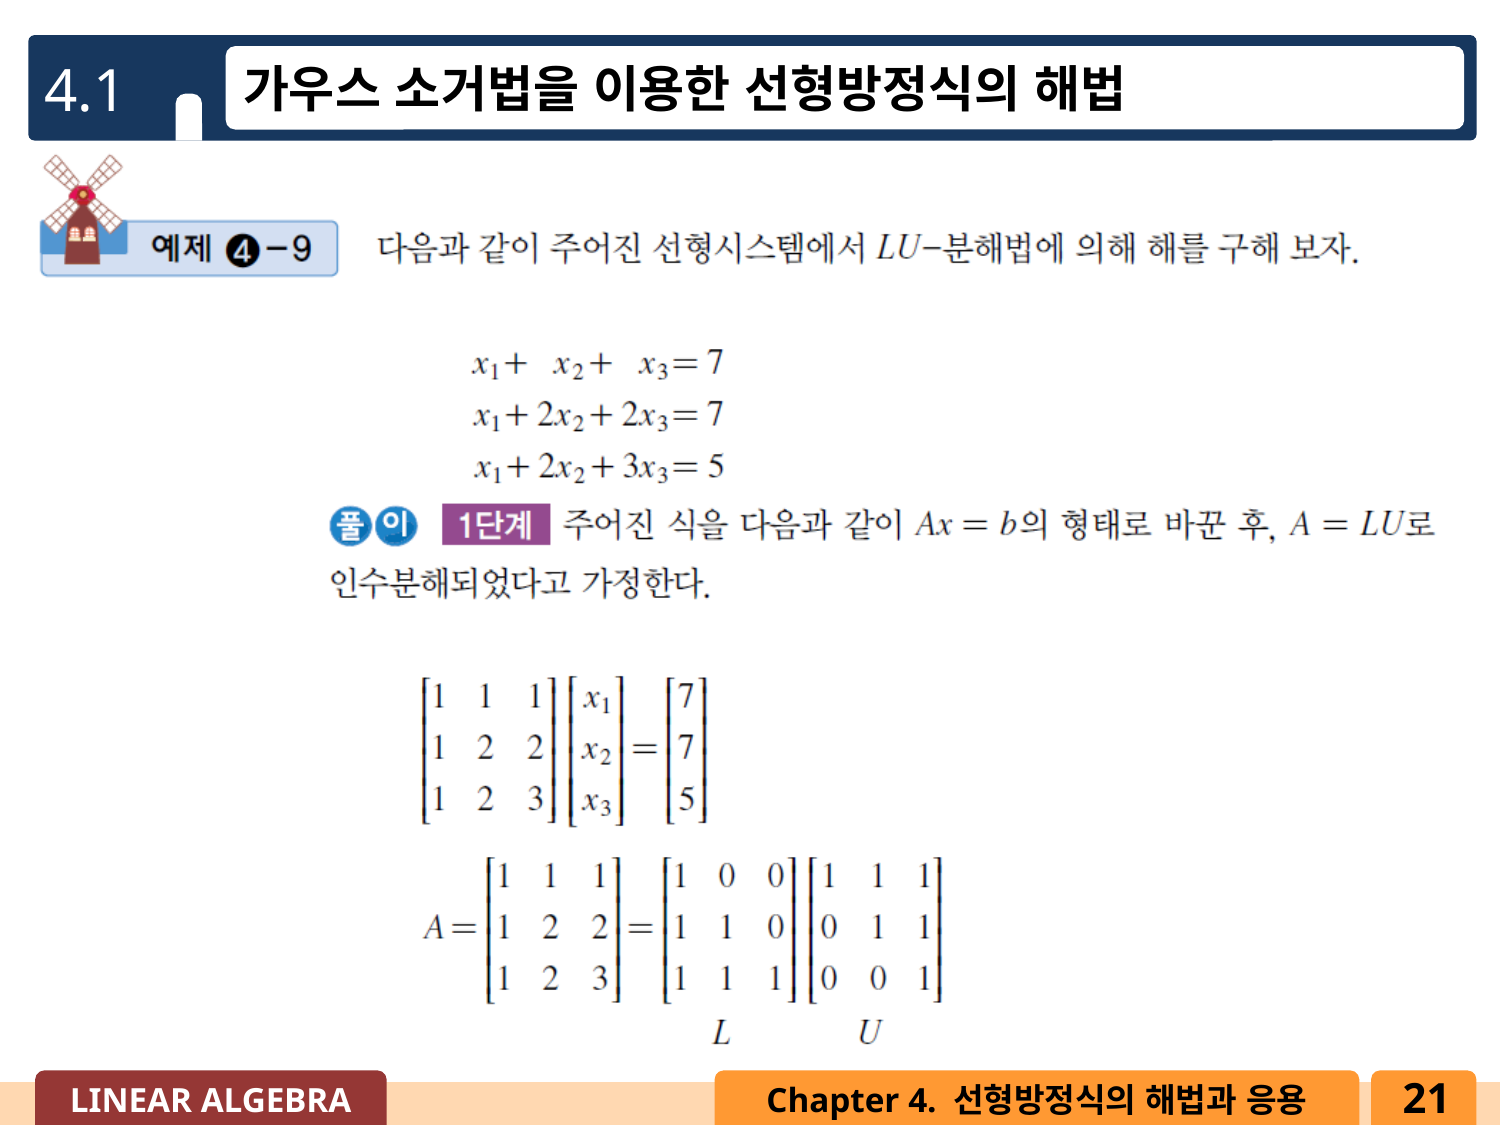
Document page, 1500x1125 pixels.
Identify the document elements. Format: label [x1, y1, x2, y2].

text_box [28, 34, 1477, 141]
text_box [0, 1070, 1500, 1125]
text_box [10, 148, 1500, 1068]
